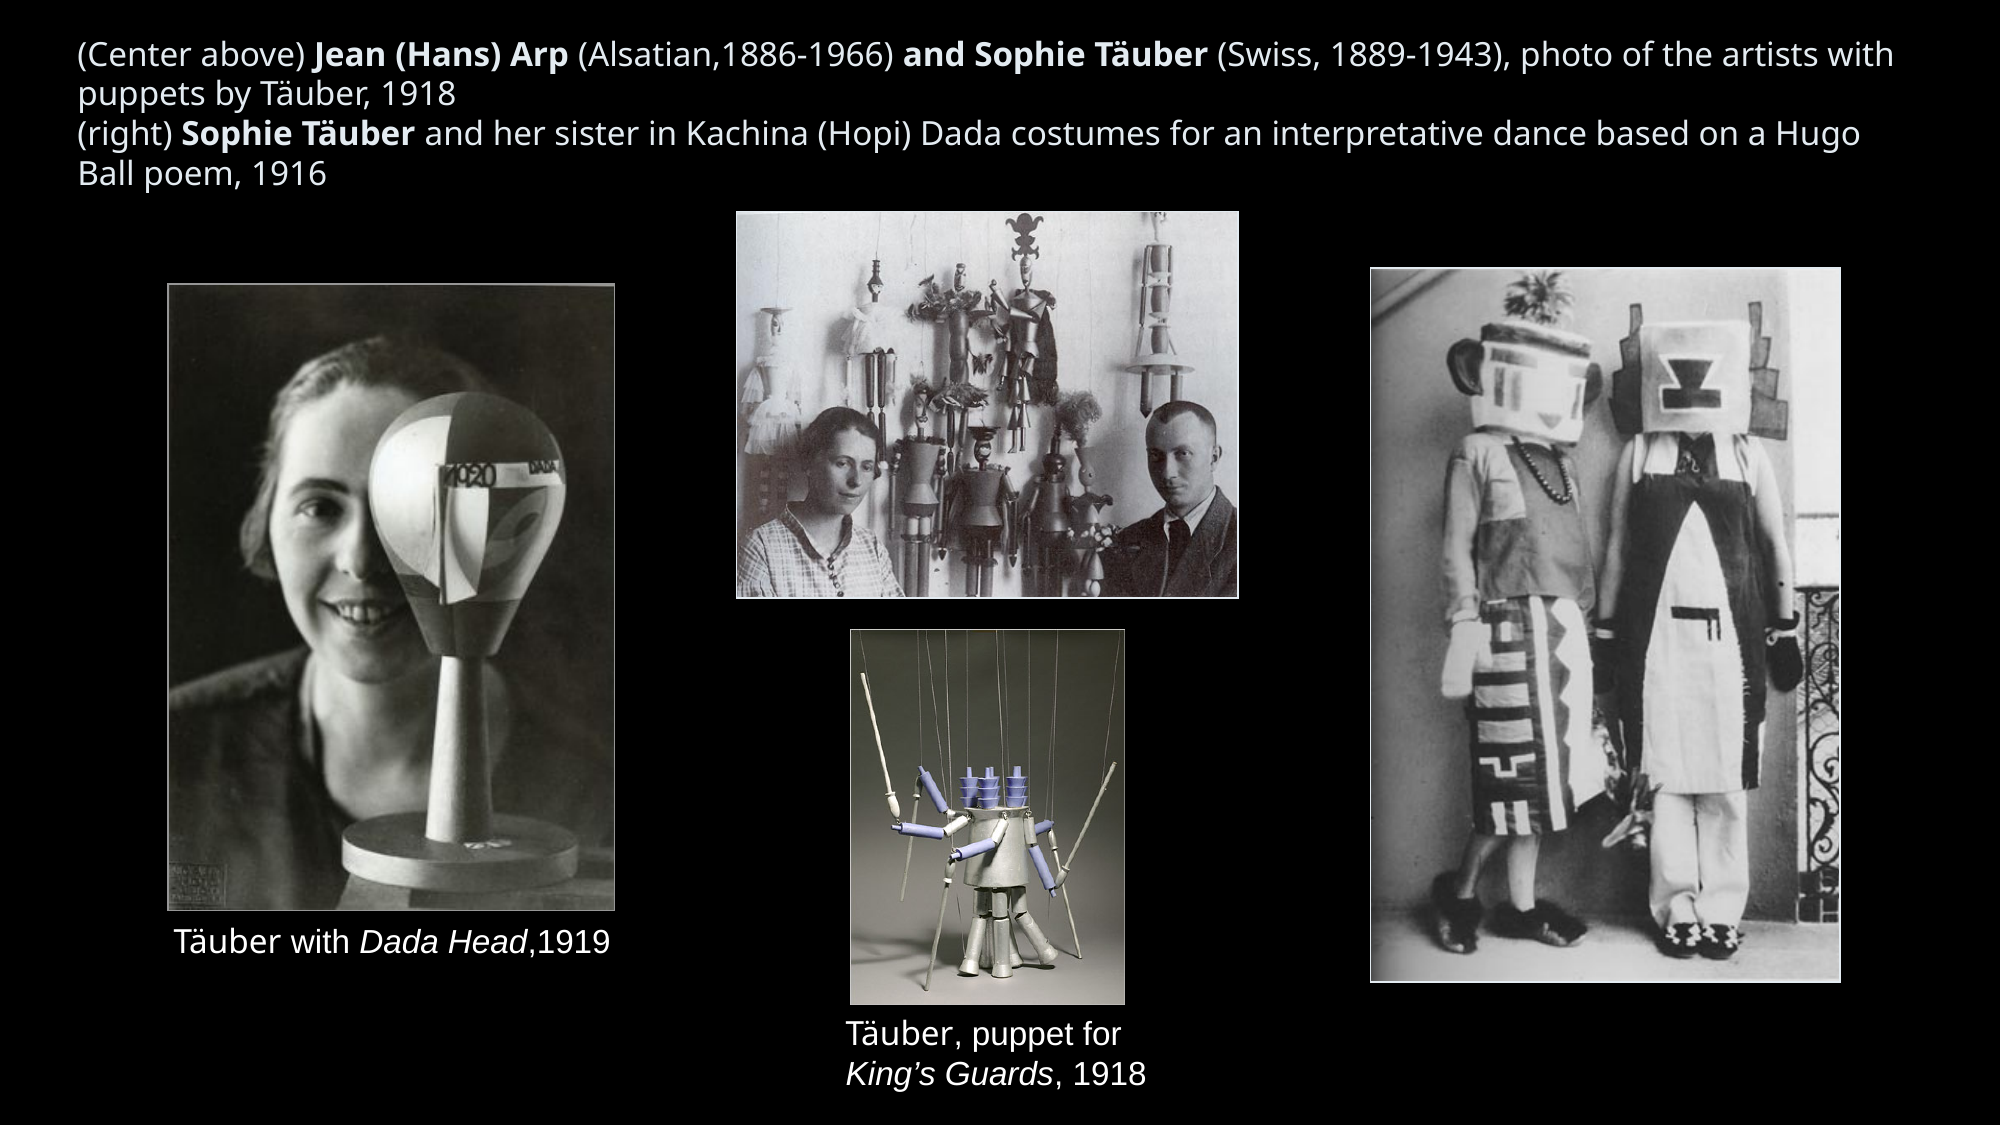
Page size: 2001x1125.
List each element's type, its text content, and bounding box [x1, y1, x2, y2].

title (Center above) Jean (Hans) Arp (Alsatian,1886-1966) and Sophie Täuber (Swiss, 1889-1943), photo of the artists with puppets by Täuber, 1918 (right) Sophie Täuber and her sister in Kachina (Hopi) Dada costumes for an interpretative dance based on a Hugo Ball poem, 1916 [62, 0, 1913, 225]
picture [1371, 268, 1840, 982]
picture [168, 284, 615, 910]
picture [850, 629, 1126, 1005]
text_box Täuber with Dada Head,1919 [158, 912, 650, 968]
text_box Täuber, puppet for King’s Guards, 1918 [830, 1004, 1162, 1100]
picture [737, 212, 1238, 598]
